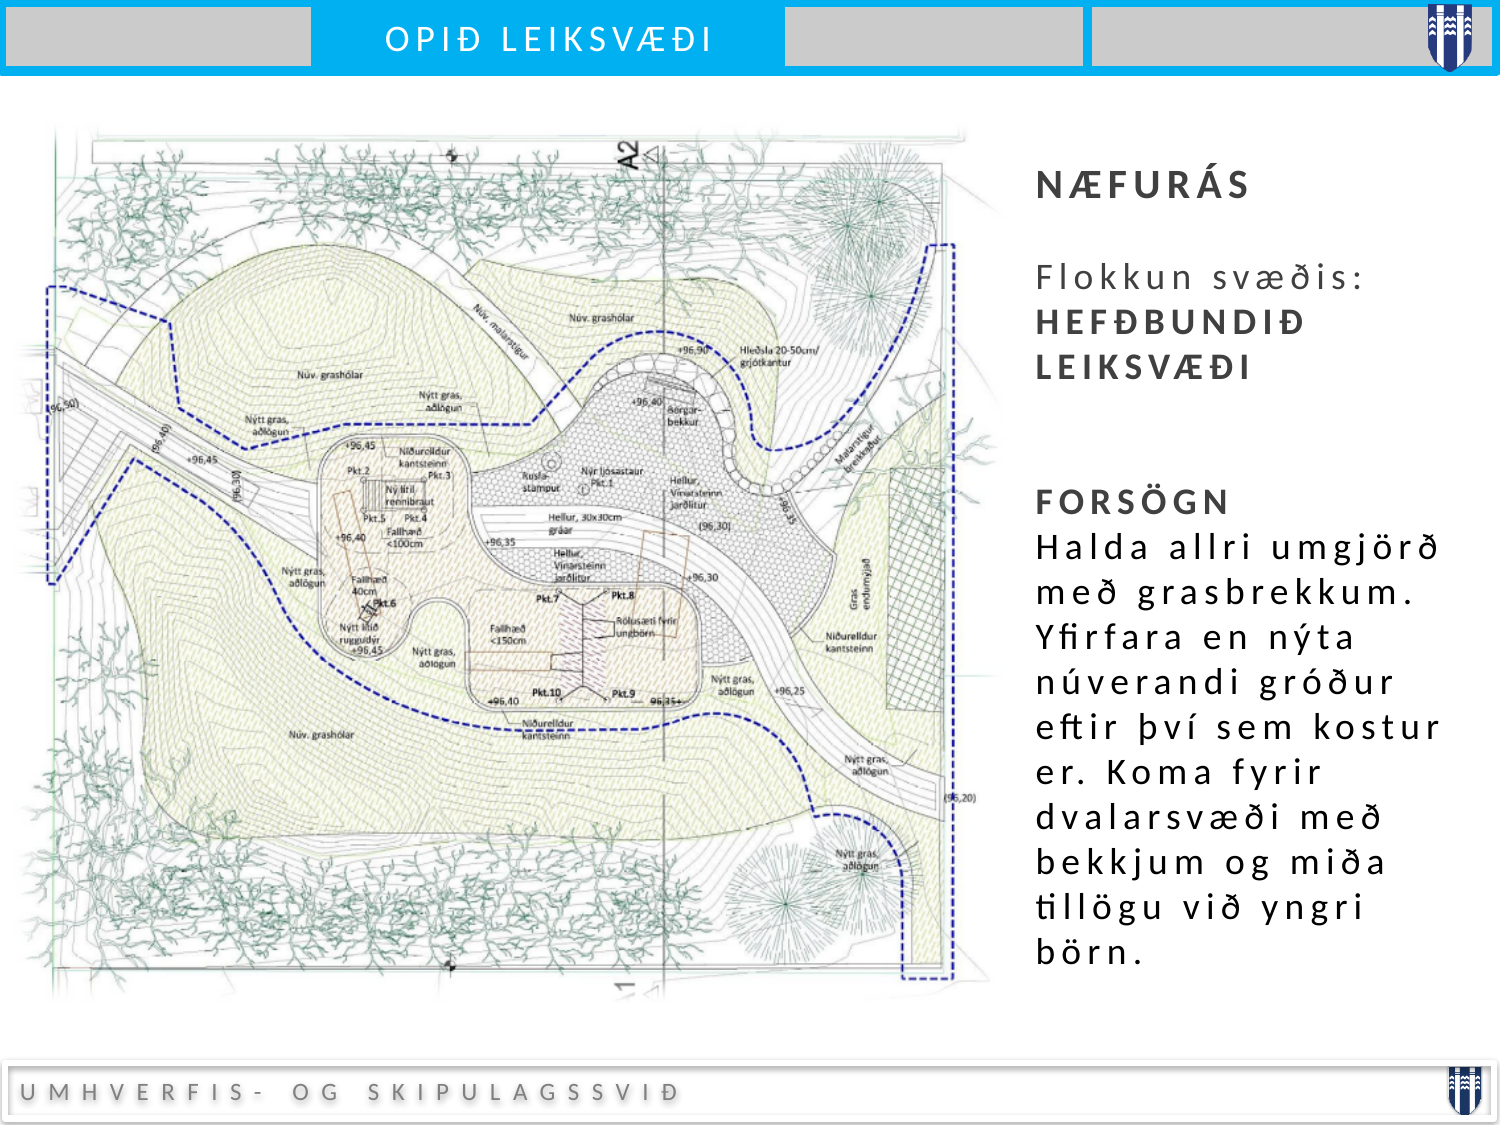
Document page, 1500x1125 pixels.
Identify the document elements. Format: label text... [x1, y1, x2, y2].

picture [1446, 1066, 1483, 1115]
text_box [1, 2, 1497, 72]
text_box NÆFURÁS Flokkun svæðis: HEFÐBUNDIÐ LEIKSVÆÐI FORSÖGN Halda allri umgjörð með grasbrekkum. Yfirfara en nýta núverandi gróður eftir því sem kostur er. Koma fyrir dvalarsvæði með bekkjum og miða tillögu við yngri börn. [1020, 149, 1487, 980]
picture [14, 122, 1005, 1003]
